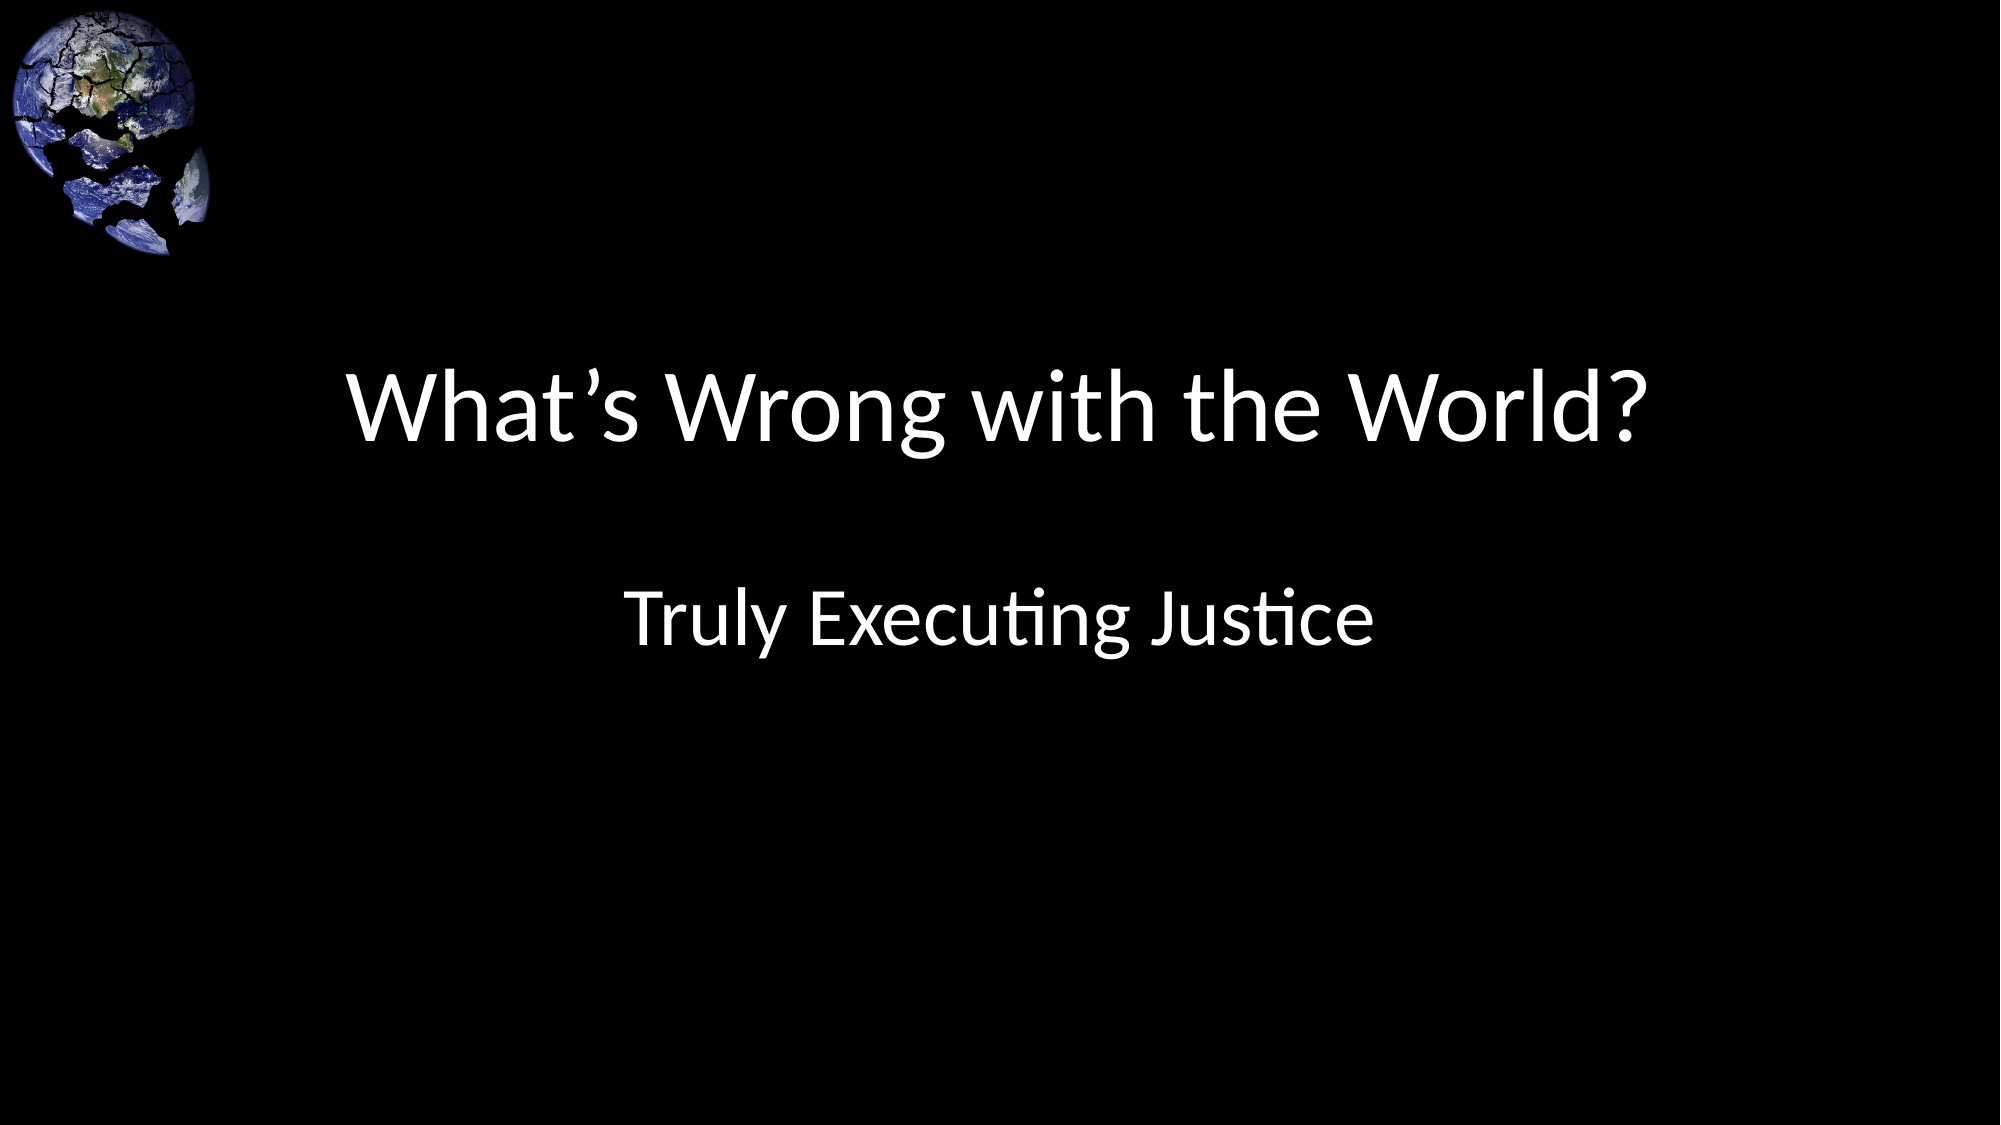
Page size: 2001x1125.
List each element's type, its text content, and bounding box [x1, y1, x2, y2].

picture [0, 0, 227, 263]
text_box What’s Wrong with the World? Truly Executing Justice [179, 329, 1821, 670]
